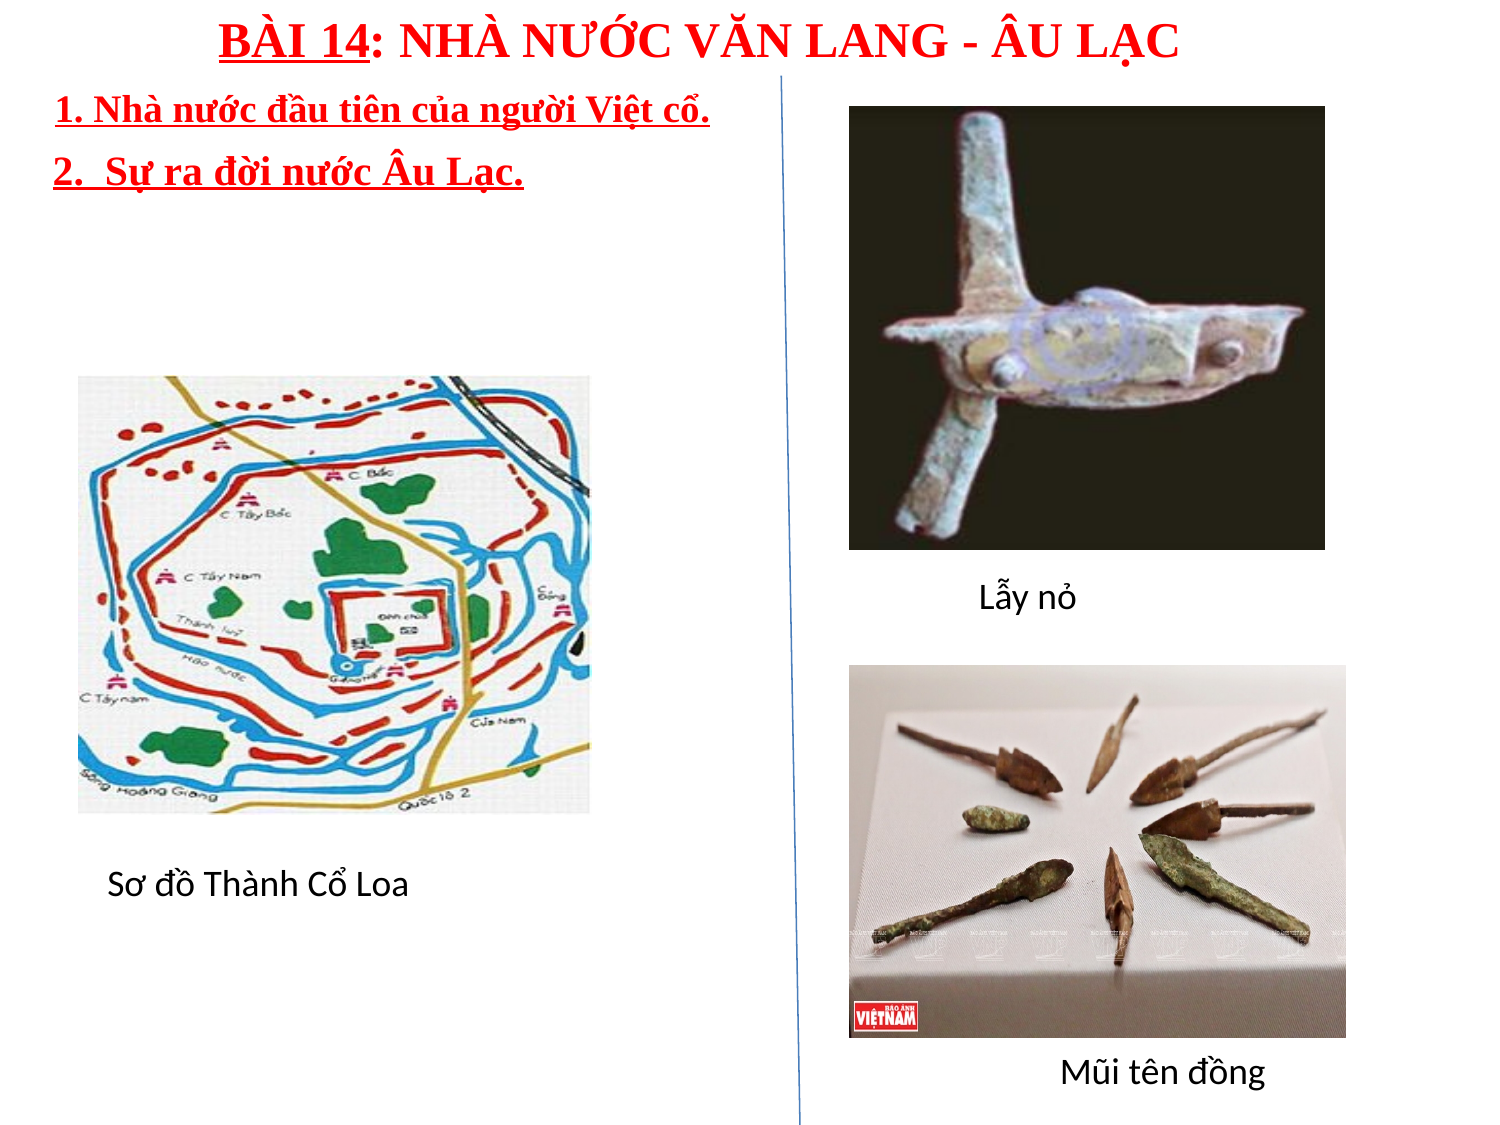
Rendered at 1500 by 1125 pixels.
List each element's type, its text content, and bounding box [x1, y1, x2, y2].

picture [849, 105, 1326, 551]
text_box Sơ đồ Thành Cổ Loa [92, 851, 488, 912]
text_box 2. Sự ra đời nước Âu Lạc. [37, 123, 775, 213]
picture [78, 374, 592, 815]
text_box Mũi tên đồng [1045, 1047, 1281, 1100]
picture [849, 665, 1346, 1038]
text_box 1. Nhà nước đầu tiên của người Việt cổ. [39, 62, 790, 123]
text_box Lẫy nỏ [964, 564, 1092, 625]
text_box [780, 75, 801, 1125]
text_box BÀI 14: NHÀ NƯỚC VĂN LANG - ÂU LẠC [87, 0, 1325, 75]
